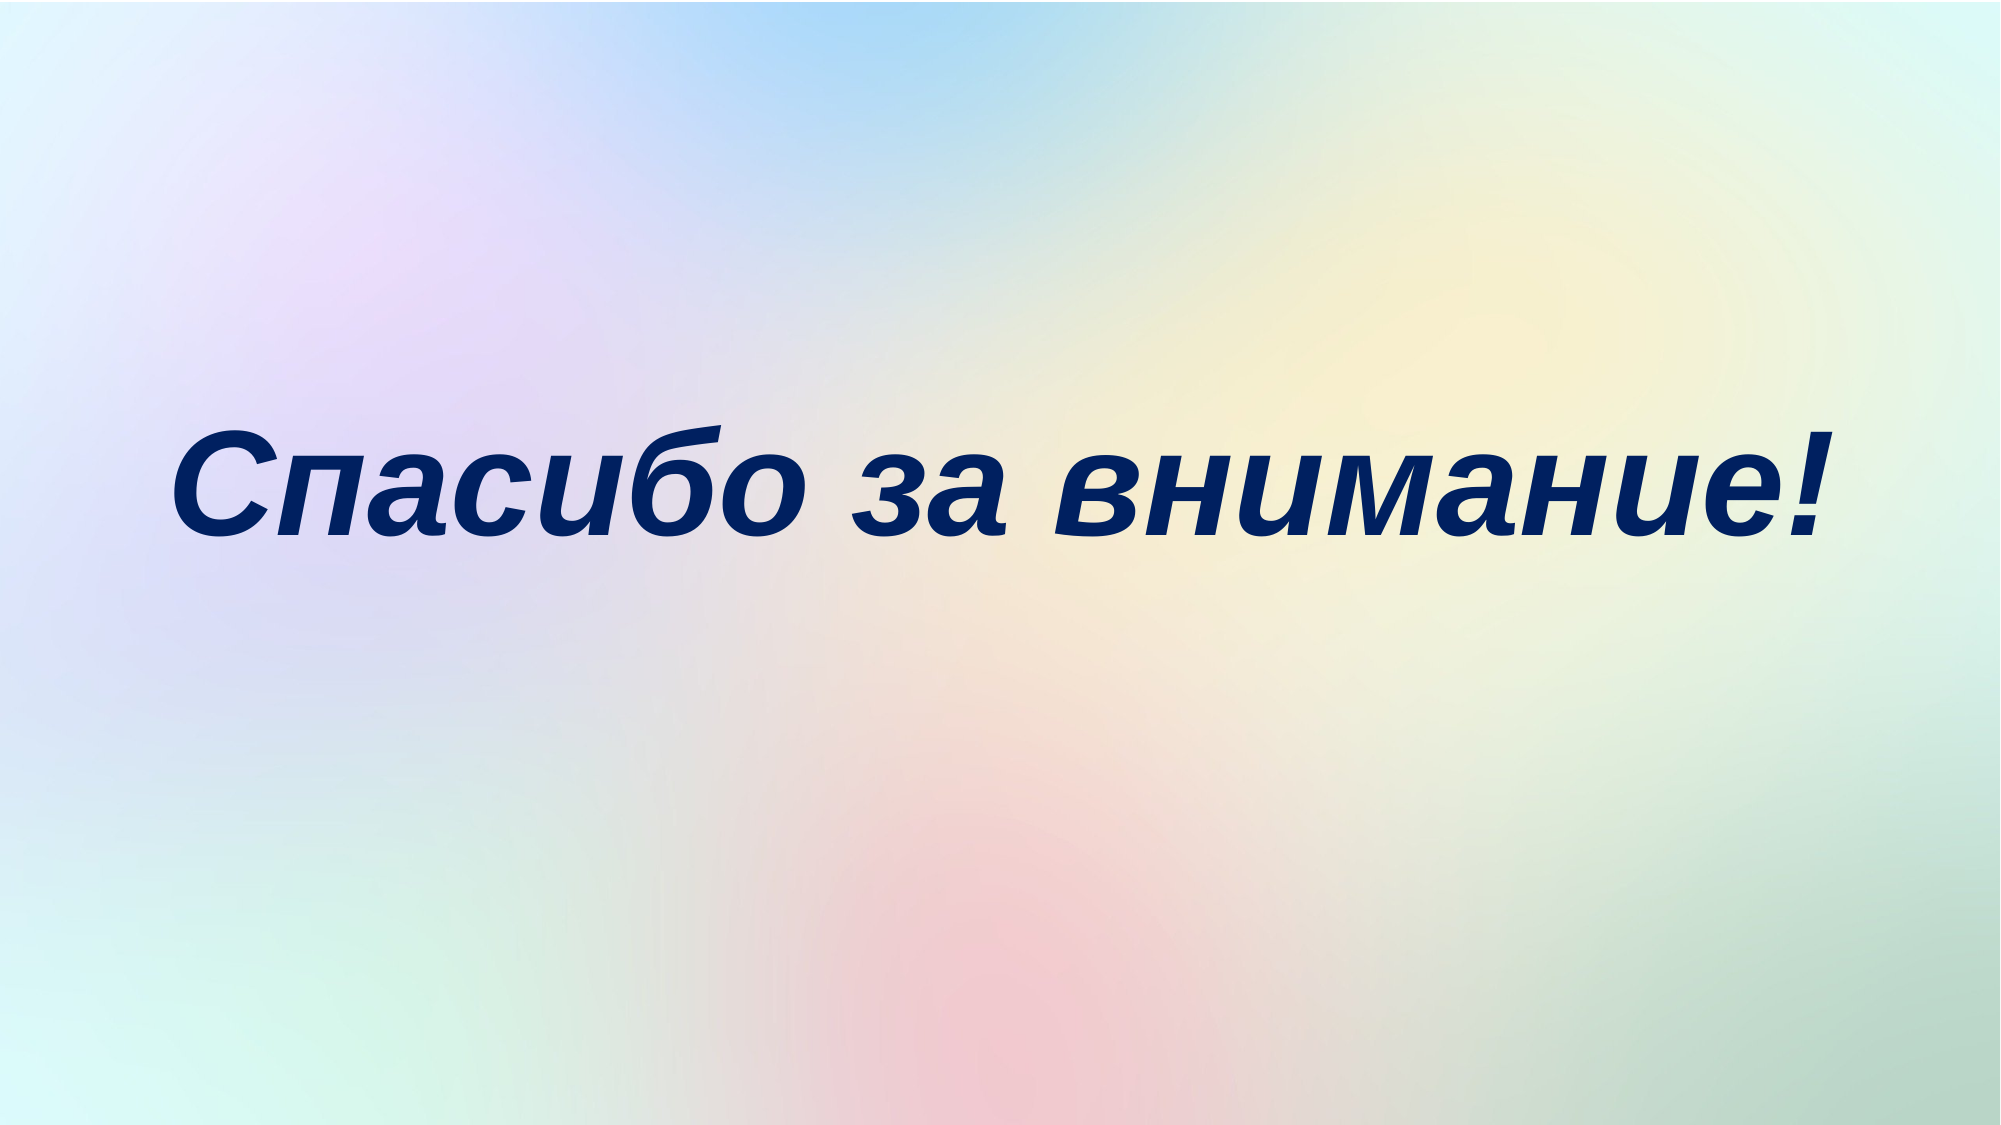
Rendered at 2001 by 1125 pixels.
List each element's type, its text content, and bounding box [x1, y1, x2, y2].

picture [0, 2, 2001, 1125]
title Спасибо за внимание! [11, 184, 1994, 576]
